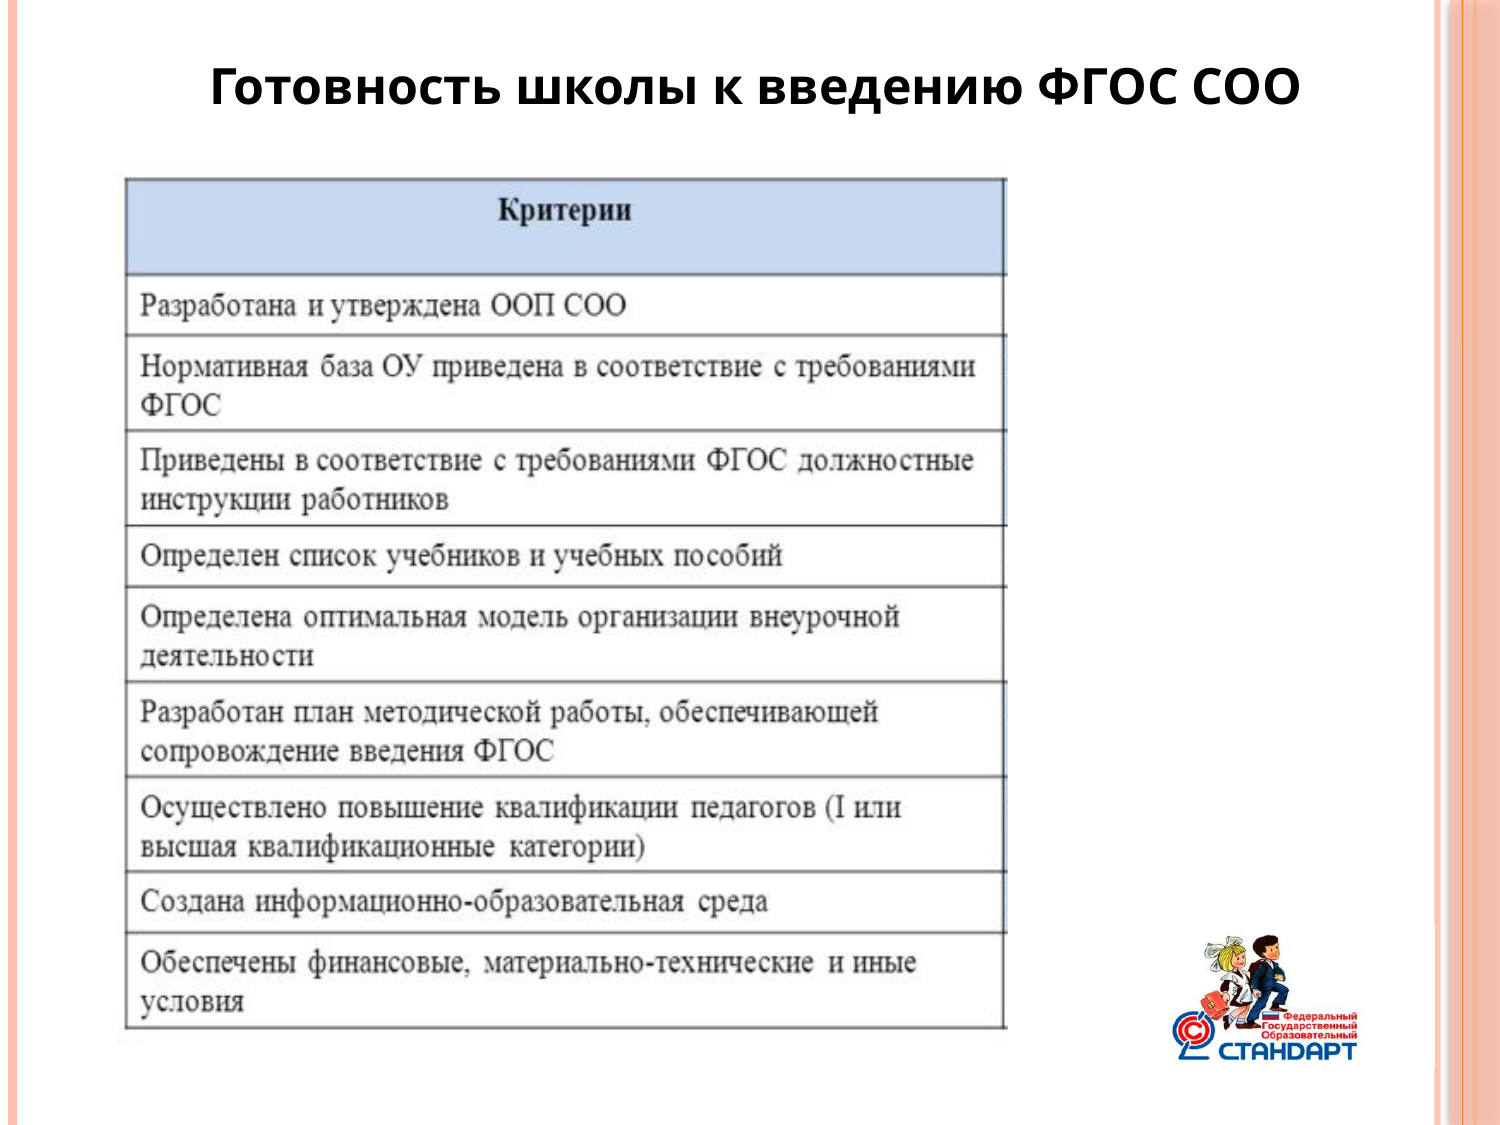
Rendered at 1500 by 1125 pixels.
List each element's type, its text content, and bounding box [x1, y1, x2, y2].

picture [116, 163, 1009, 1044]
text_box Готовность школы к введению ФГОС СОО [140, 46, 1371, 122]
picture [1089, 925, 1435, 1067]
